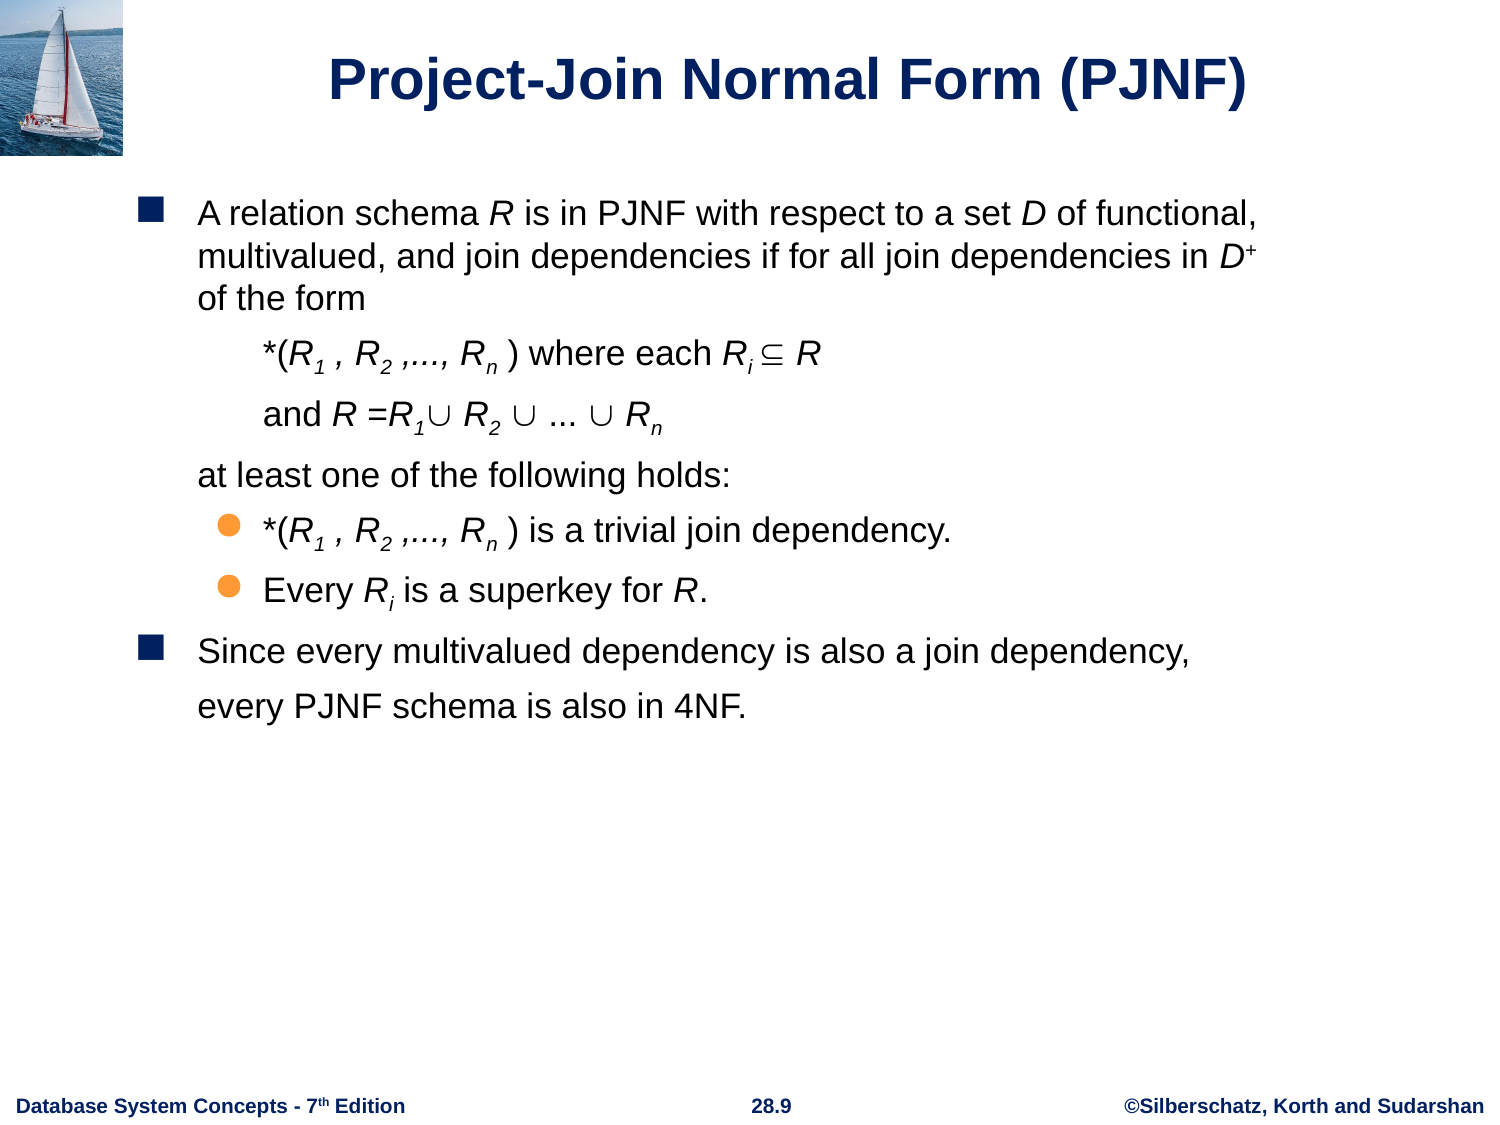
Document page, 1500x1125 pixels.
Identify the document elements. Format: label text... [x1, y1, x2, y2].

list A relation schema R is in PJNF with respect to a set D of functional, multivalued, and join dependencies if for all join dependencies in D+ of the form *(R1 , R2 ,..., Rn ) where each Ri  R and R =R1 R2  ...  Rn at least one of the following holds: *(R1 , R2 ,..., Rn ) is a trivial join dependency. Every Ri is a superkey for R. Since every multivalued dependency is also a join dependency, every PJNF schema is also in 4NF. [126, 182, 1301, 813]
picture [0, 0, 123, 156]
title Project-Join Normal Form (PJNF) [125, 18, 1452, 120]
